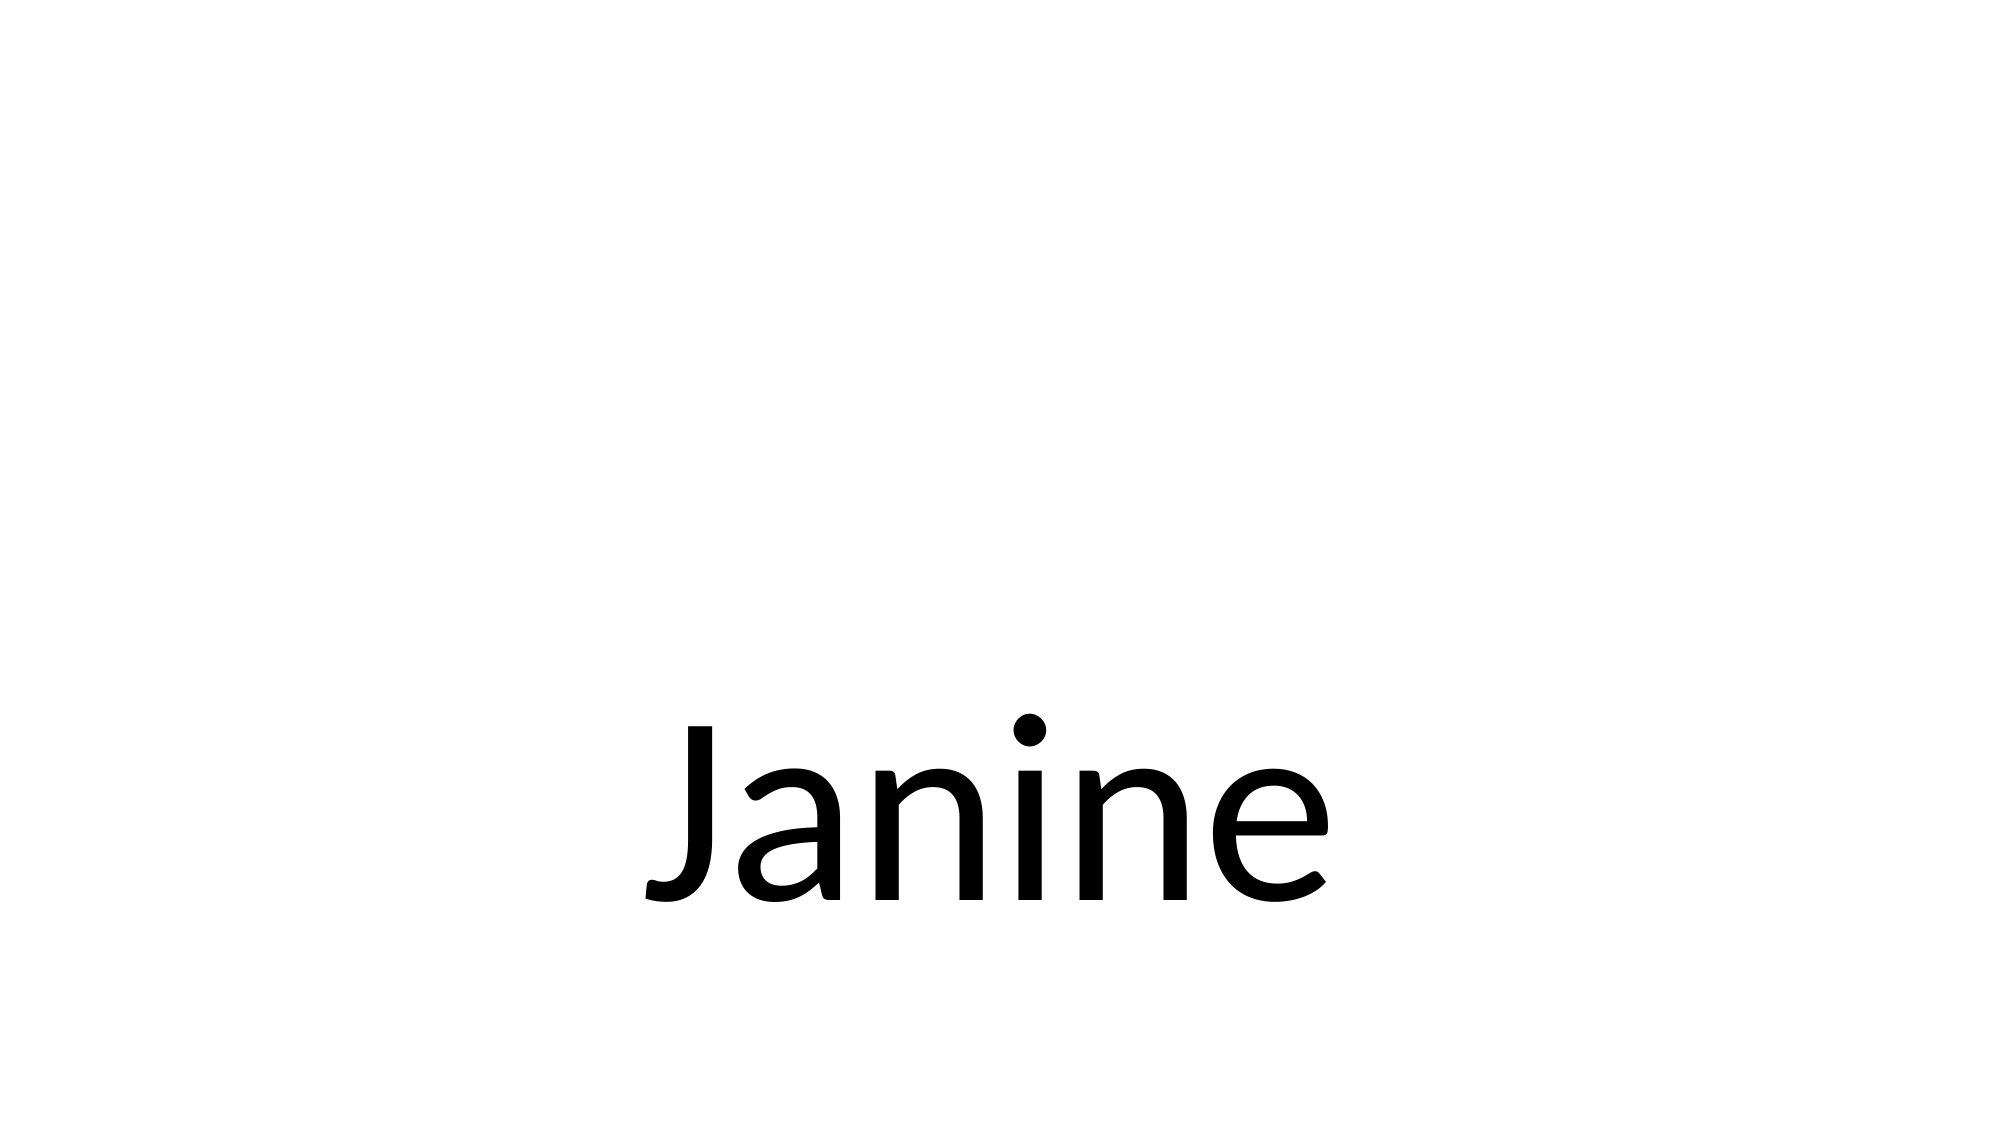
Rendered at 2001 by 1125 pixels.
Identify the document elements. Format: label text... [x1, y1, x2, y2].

text_box Janine [107, 622, 1874, 963]
